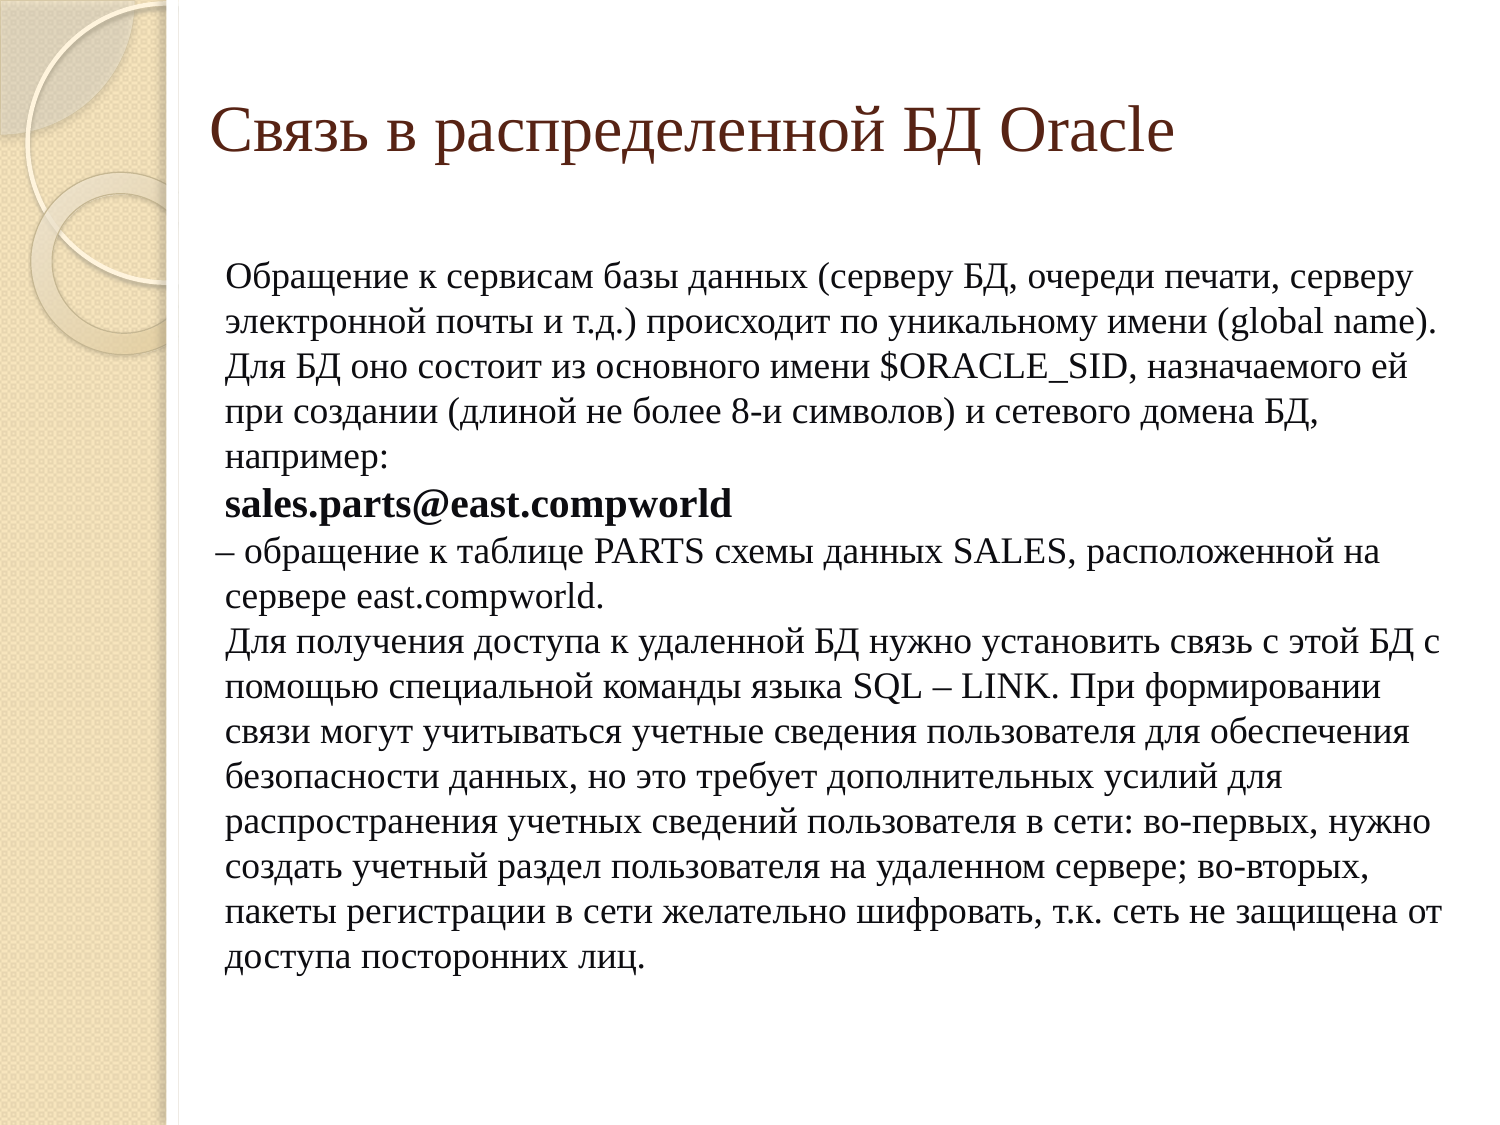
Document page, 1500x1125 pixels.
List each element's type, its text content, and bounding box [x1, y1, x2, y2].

title Связь в распределенной БД Oracle [194, 78, 1470, 173]
text_box Обращение к сервисам базы данных (серверу БД, очереди печати, серверу электронной почты и т.д.) происходит по уникальному имени (global name). Для БД оно состоит из основного имени $ORACLE_SID, назначаемого ей при создании (длиной не более 8-и символов) и сетевого домена БД, например: sales.parts@east.compworld – обращение к таблице PARTS схемы данных SALES, расположенной на сервере east.compworld. Для получения доступа к удаленной БД нужно установить связь с этой БД с помощью специальной команды языка SQL – LINK. При формировании связи могут учитываться учетные сведения пользователя для обеспечения безопасности данных, но это требует дополнительных усилий для распространения учетных сведений пользователя в сети: во-первых, нужно создать учетный раздел пользователя на удаленном сервере; во-вторых, пакеты регистрации в сети желательно шифровать, т.к. сеть не защищена от доступа посторонних лиц. [153, 243, 1470, 984]
